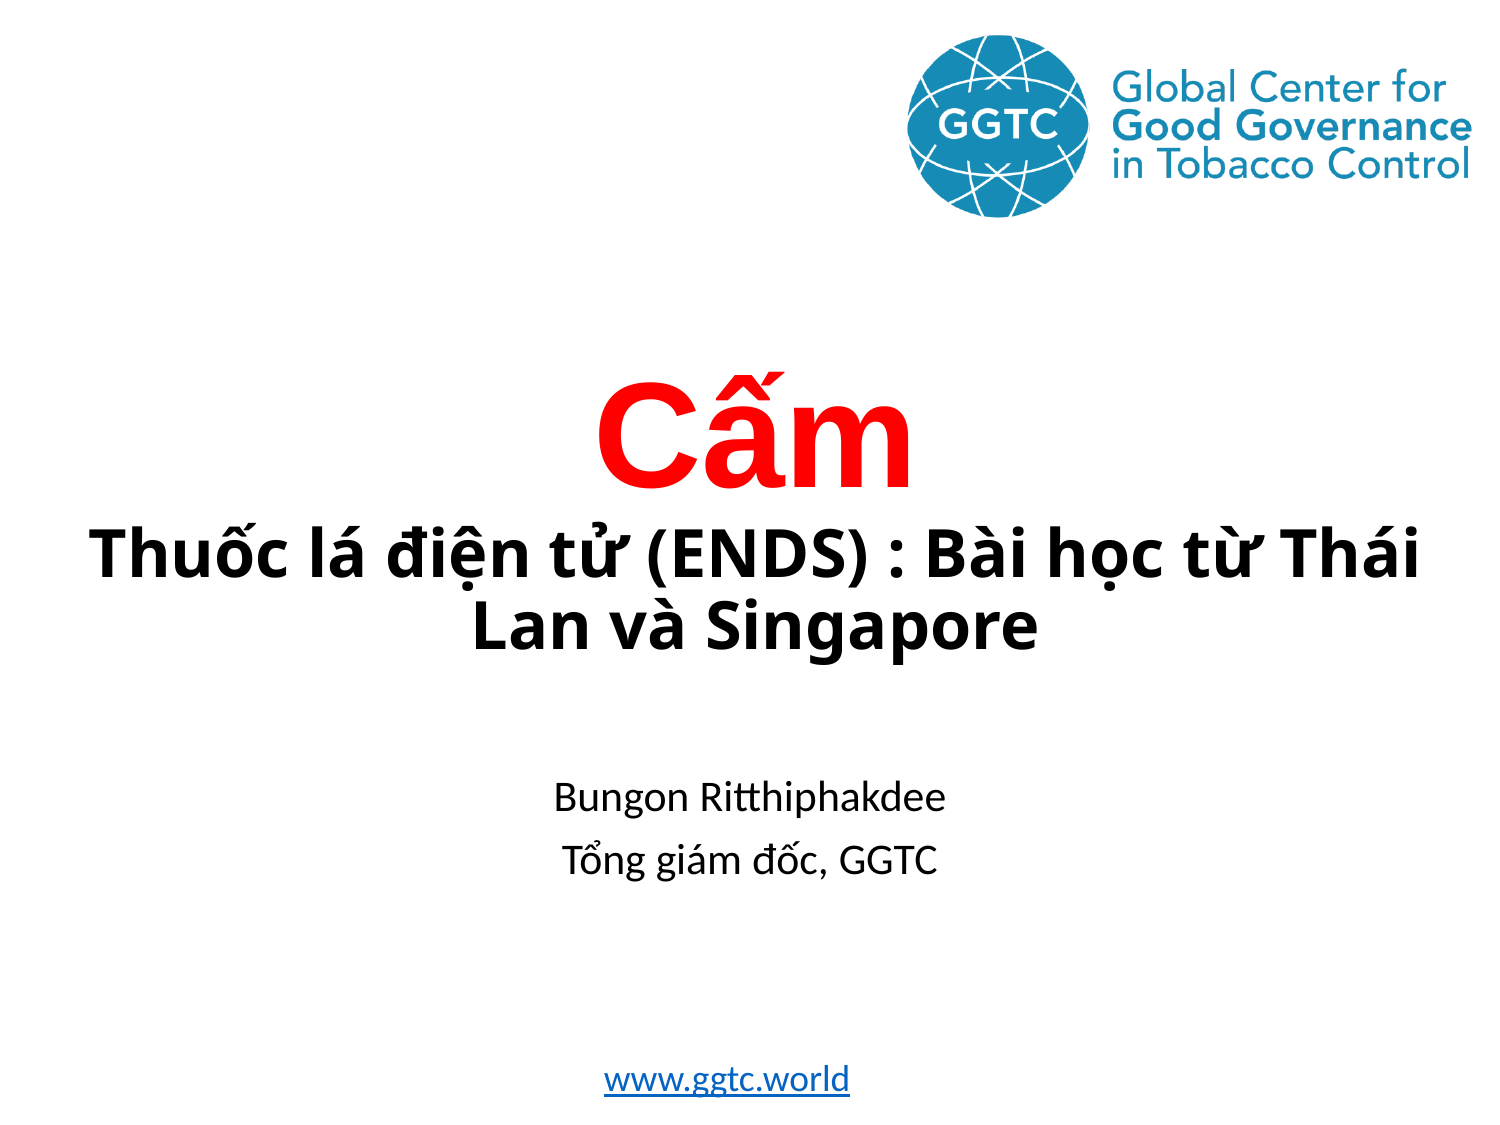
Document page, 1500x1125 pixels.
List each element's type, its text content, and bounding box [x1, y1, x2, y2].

text_box www.ggtc.world [589, 1046, 866, 1125]
title Cấm Thuốc lá điện tử (ENDS) : Bài học từ Thái Lan và Singapore [41, 356, 1470, 666]
picture [867, 0, 1499, 253]
subtitle Bungon Ritthiphakdee Tổng giám đốc, GGTC [225, 773, 1275, 887]
